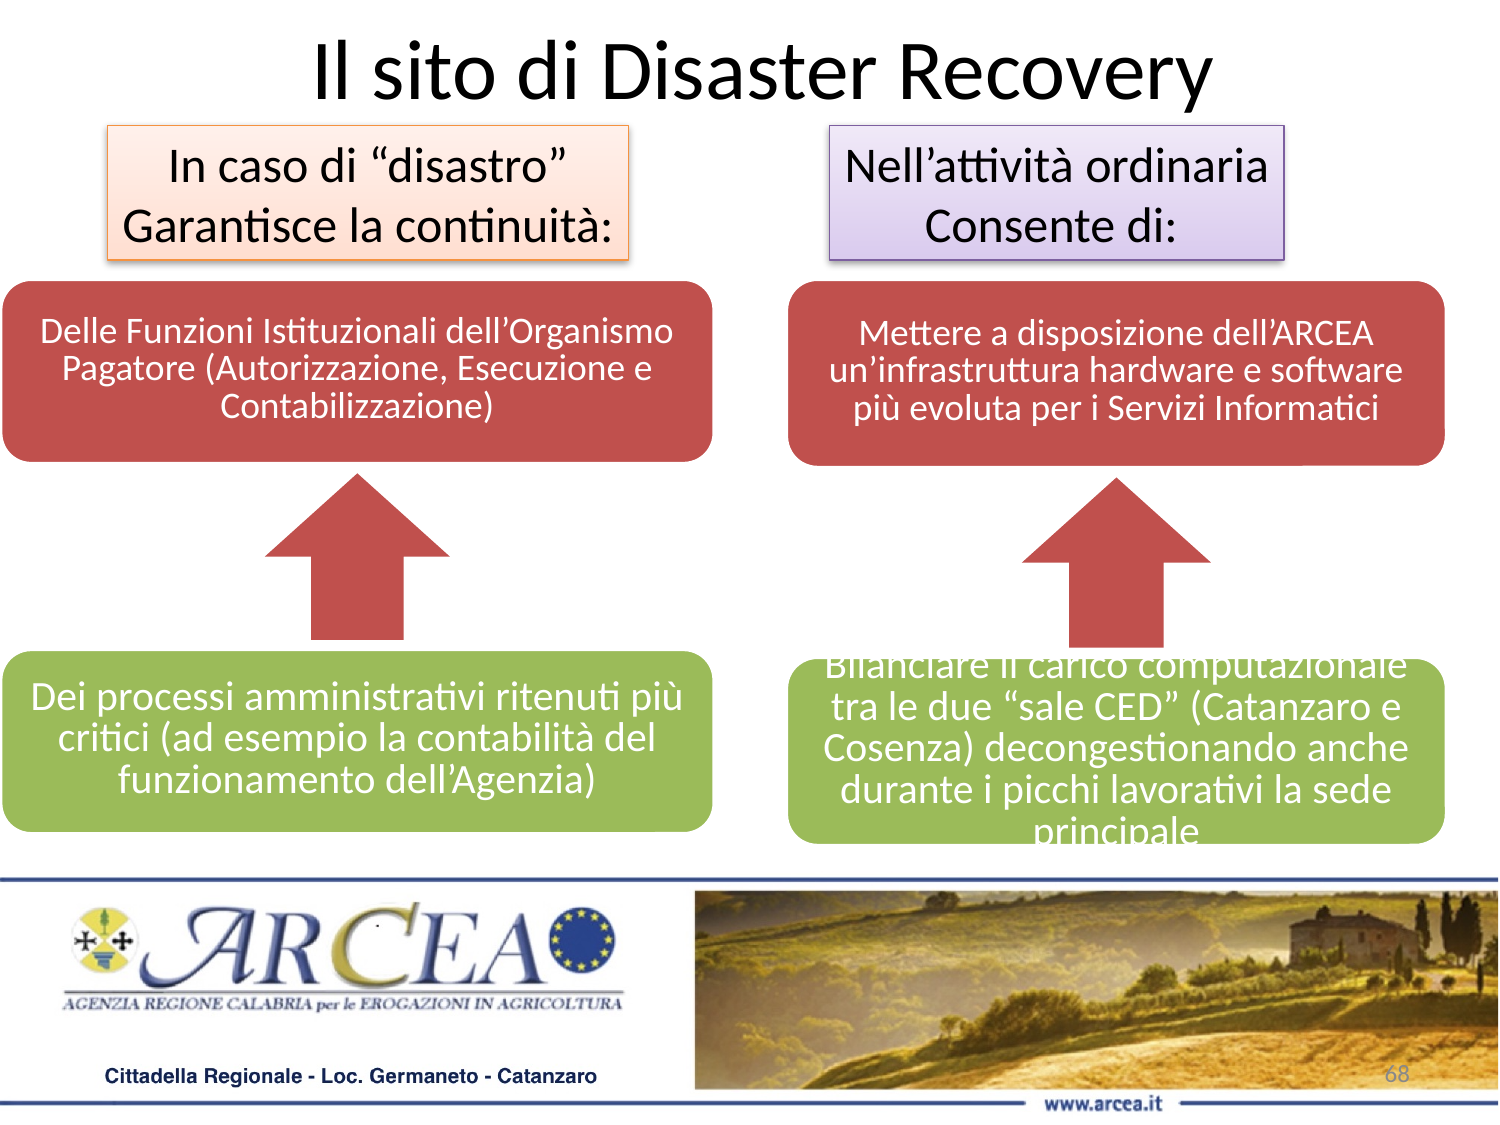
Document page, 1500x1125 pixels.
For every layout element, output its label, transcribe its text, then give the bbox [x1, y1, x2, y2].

picture [0, 871, 1499, 1125]
slide_number 68 [1074, 1042, 1425, 1103]
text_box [785, 278, 1448, 847]
text_box In caso di “disastro” Garantisce la continuità: [107, 125, 629, 261]
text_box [0, 278, 715, 835]
text_box Nell’attività ordinaria Consente di: [829, 125, 1285, 261]
text_box Il sito di Disaster Recovery [296, 6, 1343, 124]
